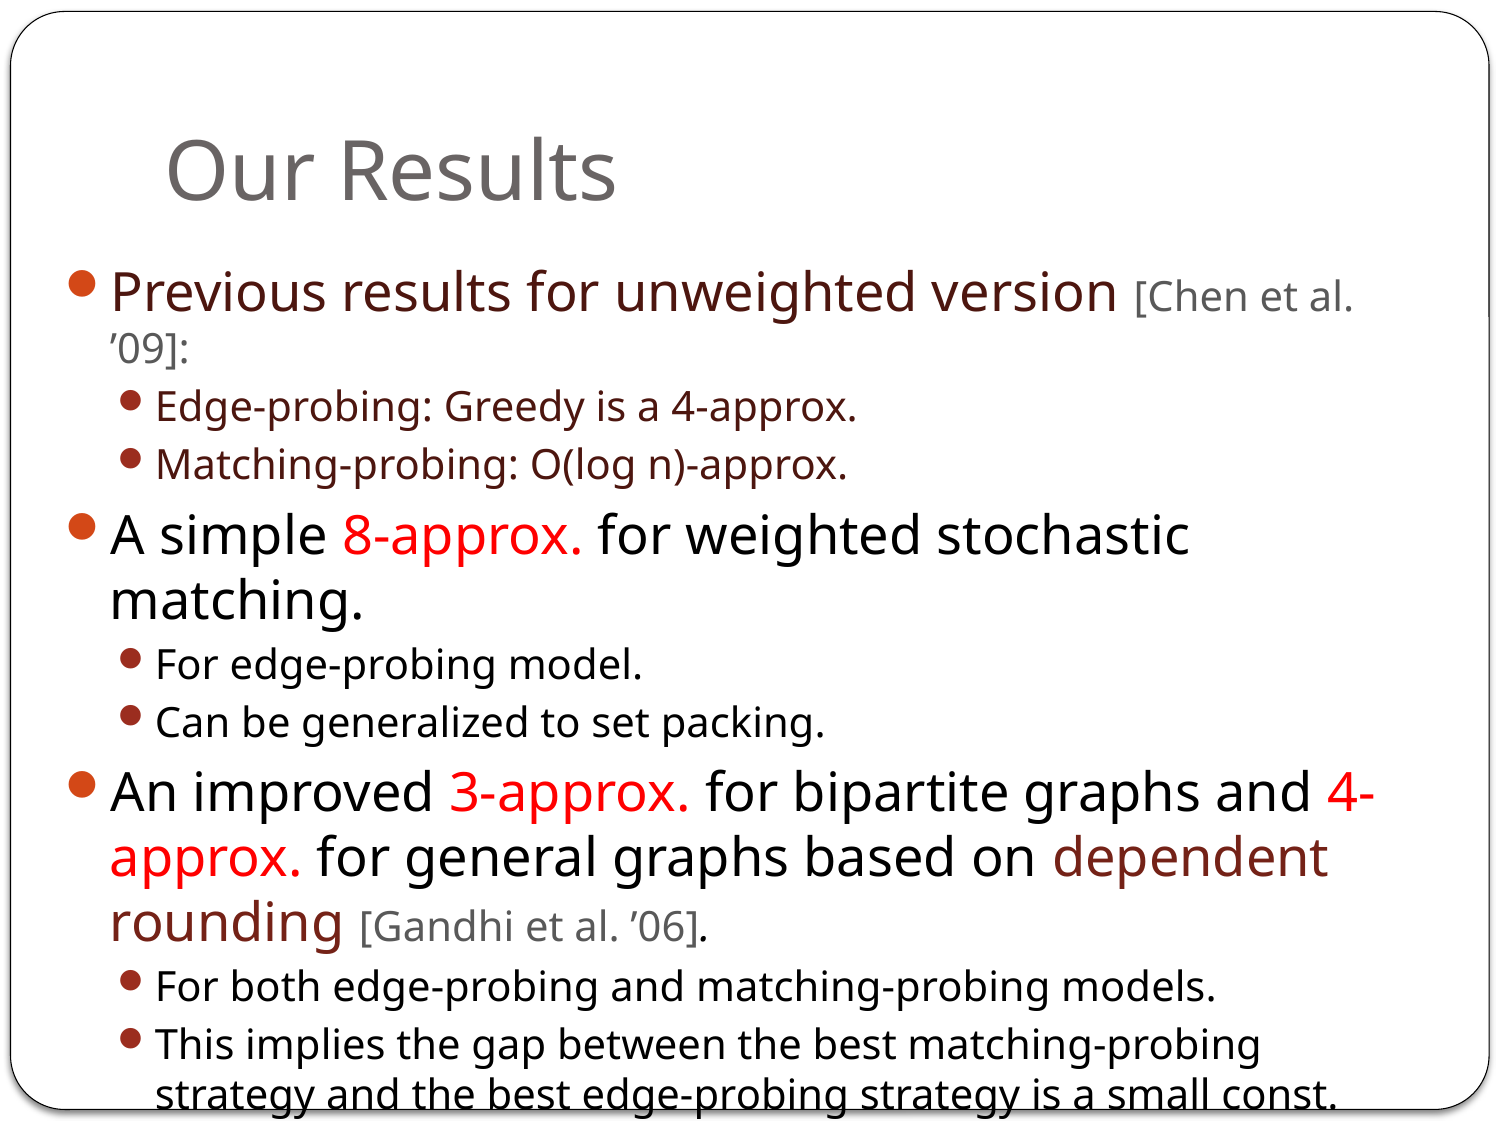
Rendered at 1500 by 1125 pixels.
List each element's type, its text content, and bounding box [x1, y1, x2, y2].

list Previous results for unweighted version [Chen et al. ’09]: Edge-probing: Greedy is a 4-approx. Matching-probing: O(log n)-approx. A simple 8-approx. for weighted stochastic matching. For edge-probing model. Can be generalized to set packing. An improved 3-approx. for bipartite graphs and 4-approx. for general graphs based on dependent rounding [Gandhi et al. ’06]. For both edge-probing and matching-probing models. This implies the gap between the best matching-probing strategy and the best edge-probing strategy is a small const. [50, 249, 1438, 1050]
title Our Results [150, 45, 1425, 233]
